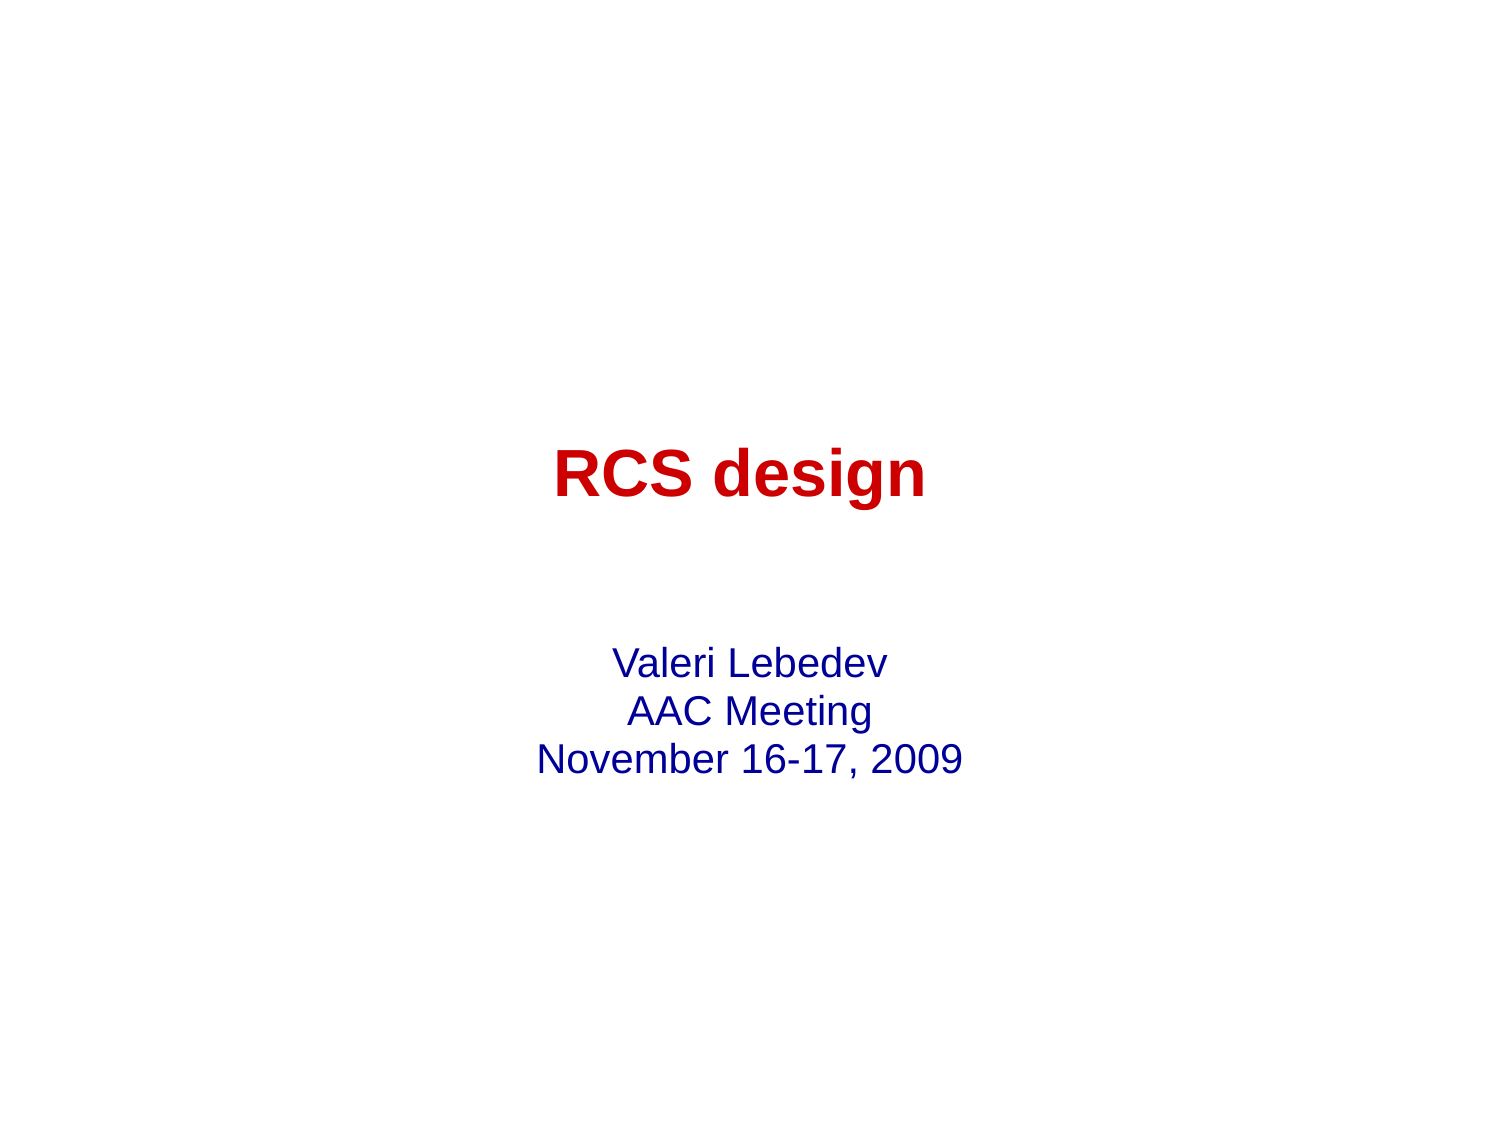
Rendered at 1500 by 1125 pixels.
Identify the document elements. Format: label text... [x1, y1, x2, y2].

subtitle Valeri Lebedev AAC Meeting November 16-17, 2009 [225, 637, 1275, 925]
title RCS design [112, 349, 1388, 591]
